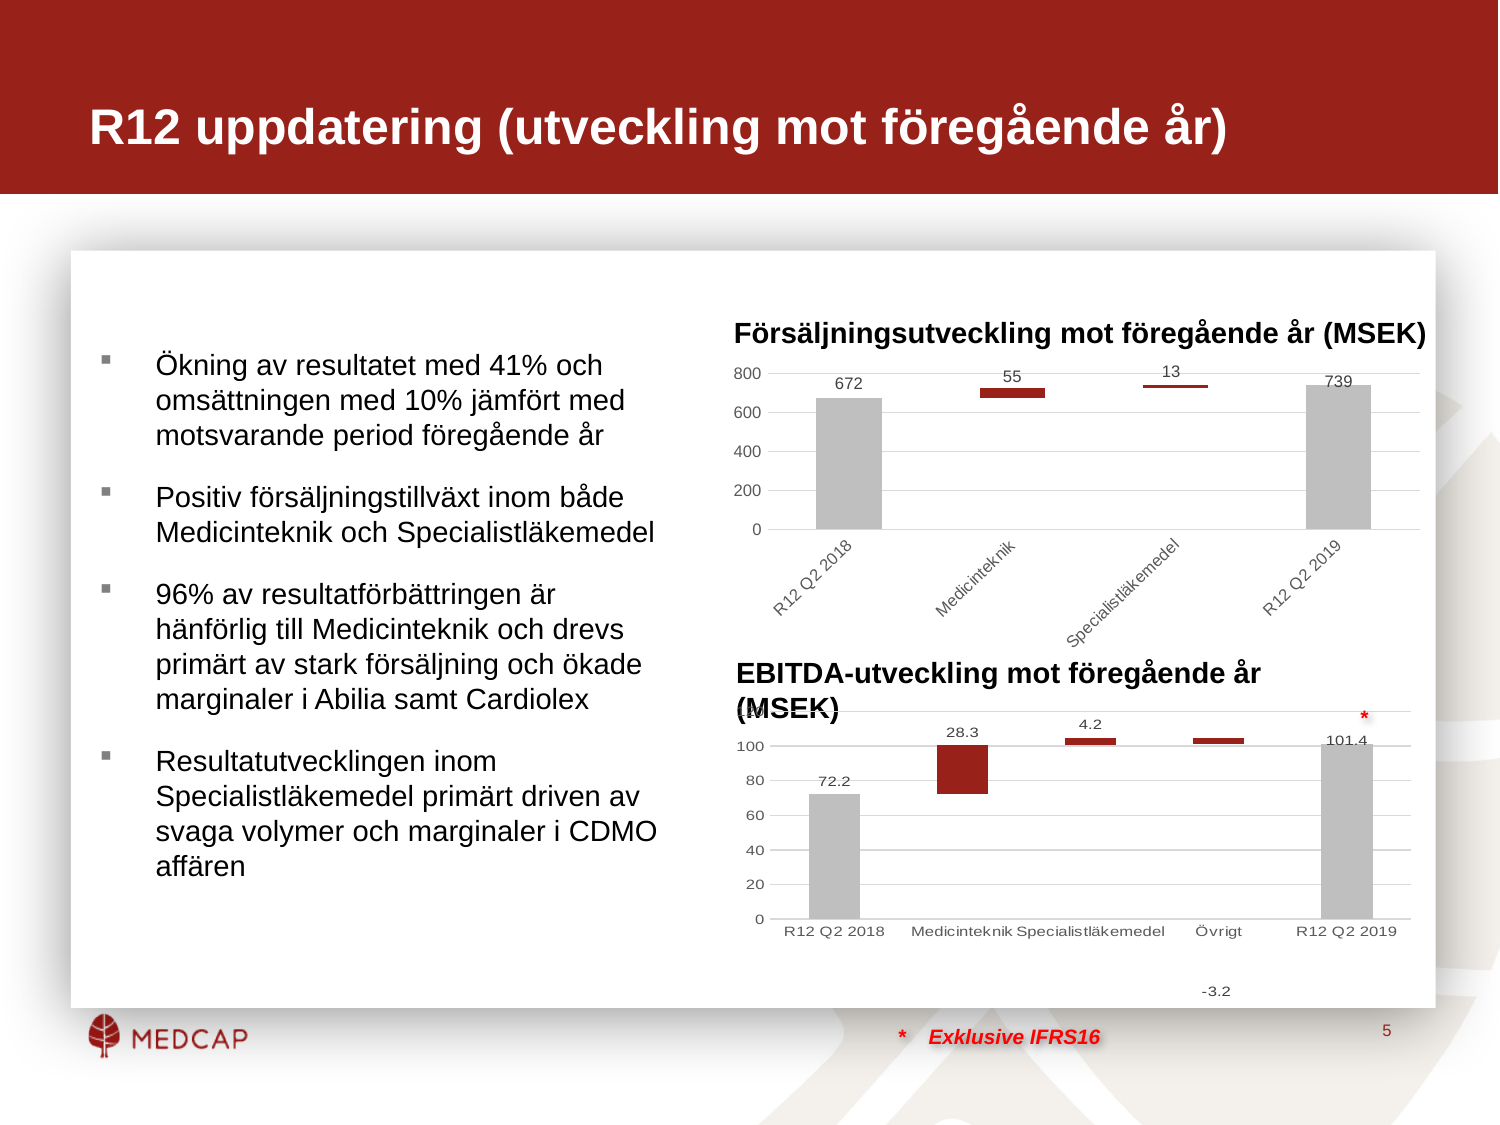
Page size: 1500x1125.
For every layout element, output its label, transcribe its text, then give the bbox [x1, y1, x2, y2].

text_box Försäljningsutveckling mot föregående år (MSEK) [725, 305, 1457, 368]
chart [718, 357, 1435, 659]
picture [699, 334, 1500, 1125]
chart [722, 698, 1426, 999]
text_box [0, 0, 1499, 196]
text_box * Exklusive IFRS16 [882, 1007, 1365, 1083]
slide_number 5 [1375, 1011, 1416, 1036]
text_box EBITDA-utveckling mot föregående år (MSEK) [727, 666, 1388, 697]
picture [88, 1013, 253, 1059]
text_box [70, 250, 1436, 1008]
list Ökning av resultatet med 41% och omsättningen med 10% jämfört med motsvarande period föregående år Positiv försäljningstillväxt inom både Medicinteknik och Specialistläkemedel 96% av resultatförbättringen är hänförlig till Medicinteknik och drevs primärt av stark försäljning och ökade marginaler i Abilia samt Cardiolex Resultatutvecklingen inom Specialistläkemedel primärt driven av svaga volymer och marginaler i CDMO affären [90, 337, 682, 832]
title R12 uppdatering (utveckling mot föregående år) [74, 24, 1457, 226]
